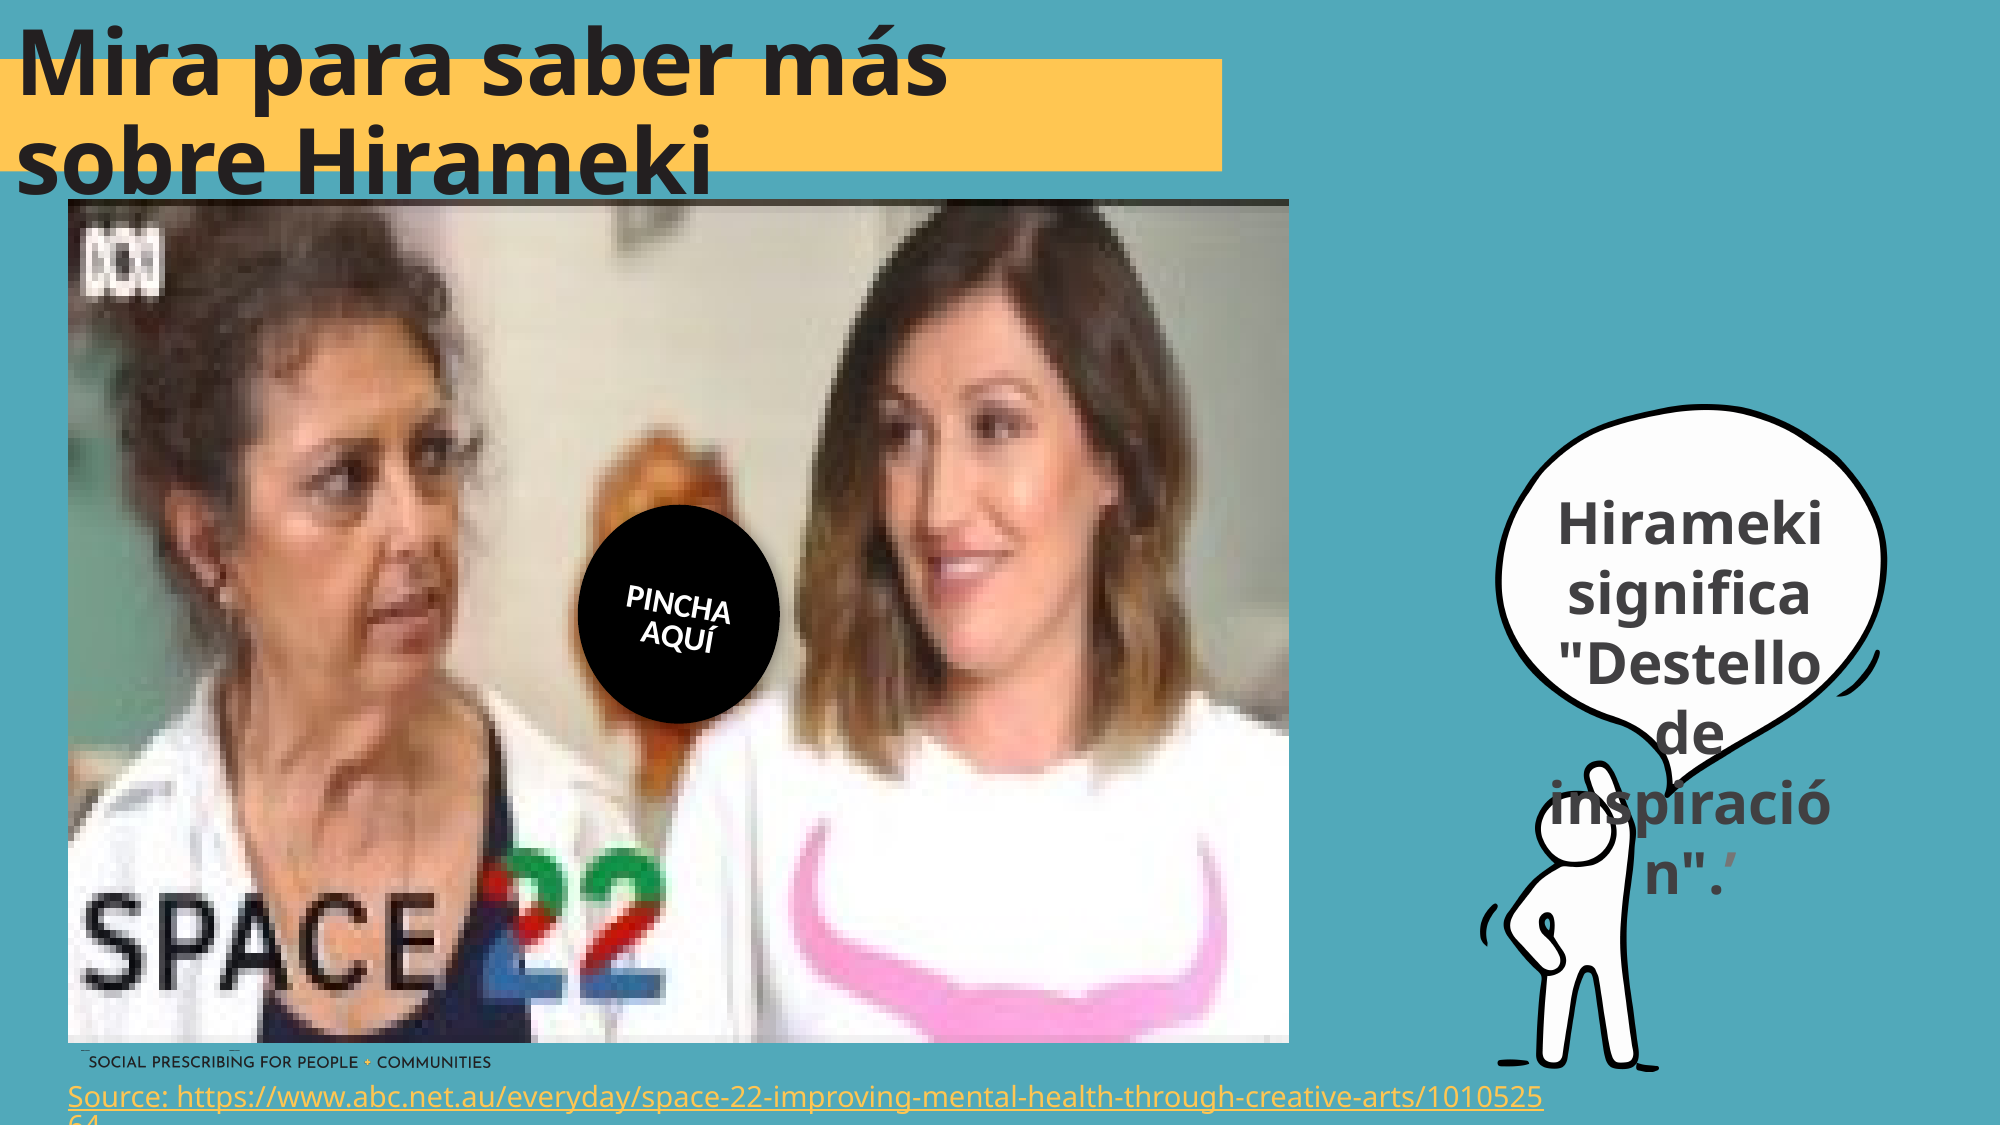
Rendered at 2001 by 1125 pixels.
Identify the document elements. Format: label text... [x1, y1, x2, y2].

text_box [67, 198, 1290, 1044]
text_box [569, 504, 788, 724]
picture [81, 1050, 497, 1070]
text_box Hirameki significa "Destello de inspiración".’ [1519, 478, 1862, 914]
picture [1422, 388, 1919, 1125]
list Mira para saber más sobre Hirameki [0, 59, 1223, 172]
text_box Source: https://www.abc.net.au/everyday/space-22-improving-mental-health-through-creative-arts/101052564 [52, 1070, 1575, 1125]
